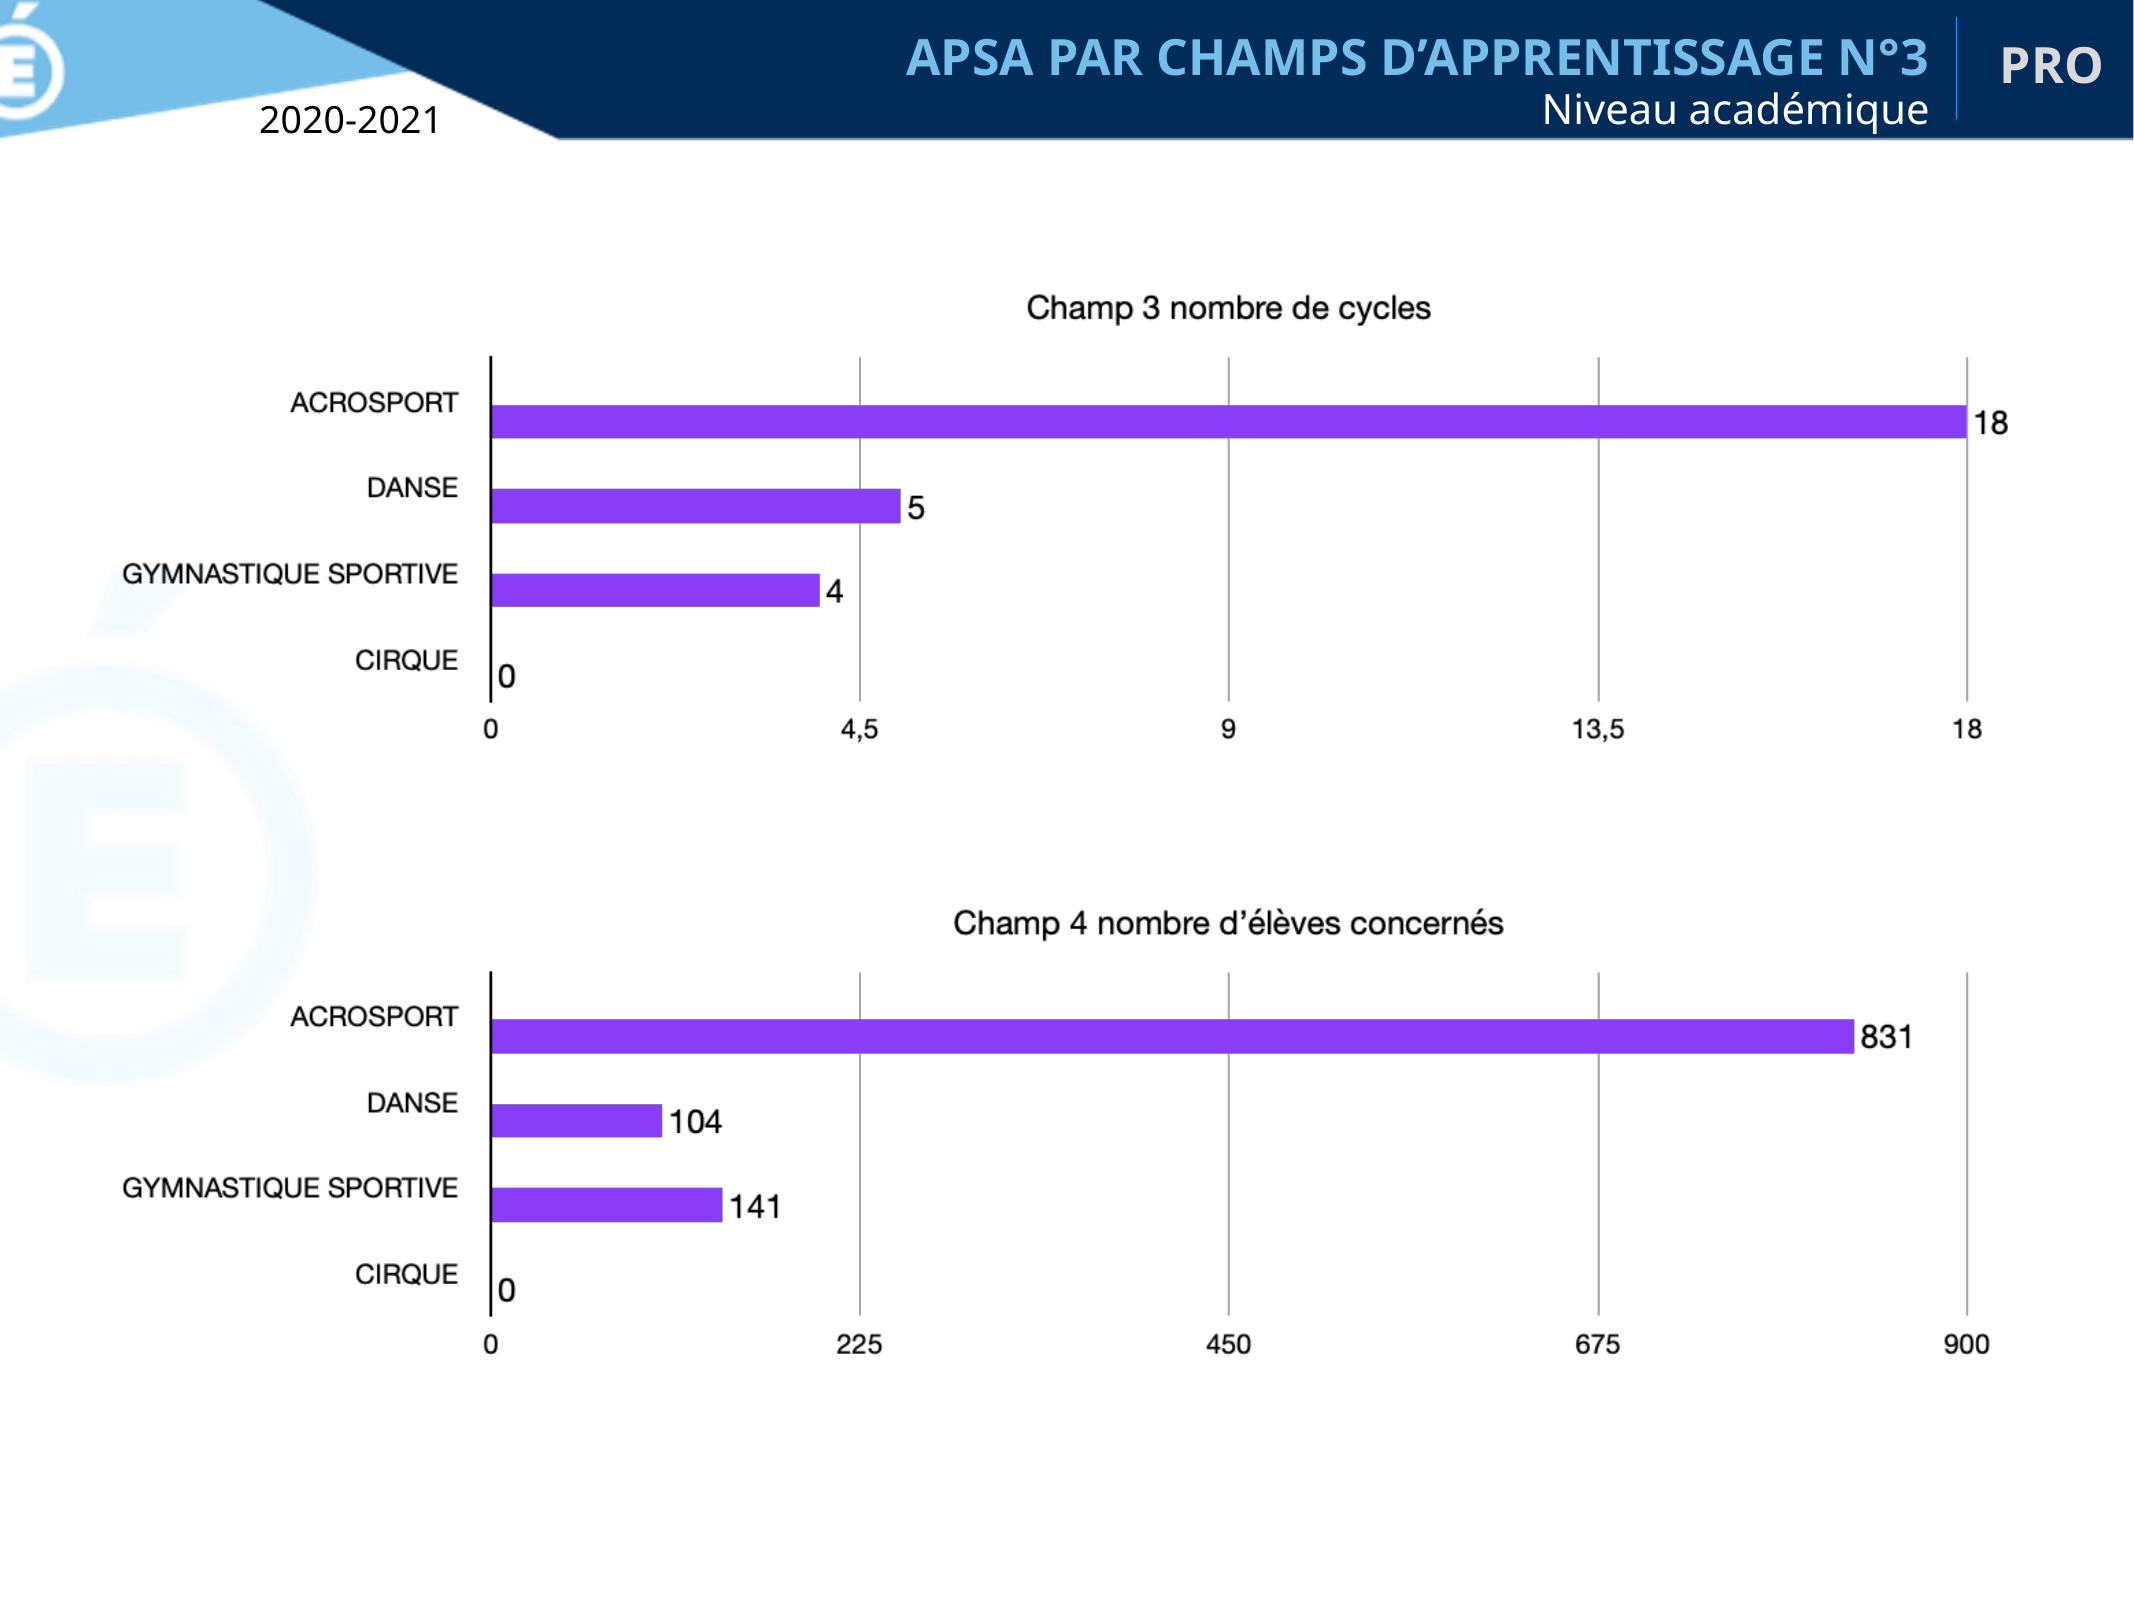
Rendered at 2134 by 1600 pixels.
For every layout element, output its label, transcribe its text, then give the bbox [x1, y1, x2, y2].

text_box APSA PAR CHAMPS D’APPRENTISSAGE N°3 [274, 17, 1938, 94]
picture [0, 0, 2134, 1600]
text_box 2020-2021 [119, 88, 583, 150]
text_box Niveau académique [1526, 75, 1945, 141]
text_box PRO [1975, 26, 2129, 102]
